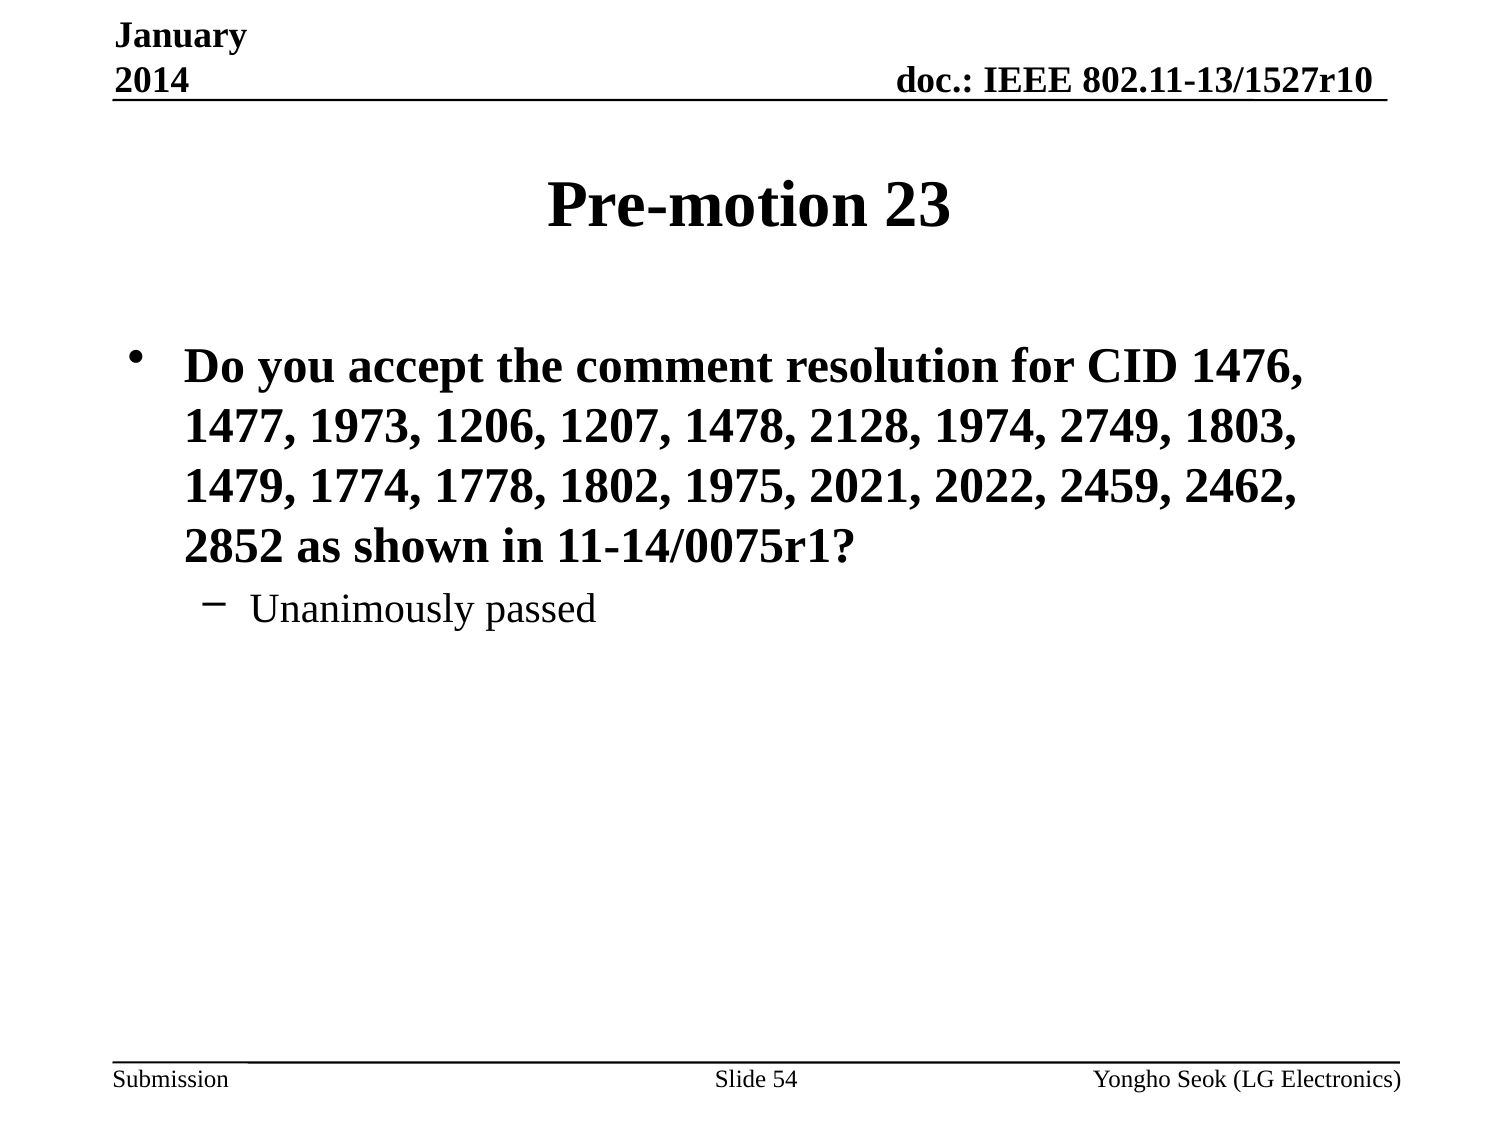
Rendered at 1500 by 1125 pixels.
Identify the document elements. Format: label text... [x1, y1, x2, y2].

list Do you accept the comment resolution for CID 1476, 1477, 1973, 1206, 1207, 1478, 2128, 1974, 2749, 1803, 1479, 1774, 1778, 1802, 1975, 2021, 2022, 2459, 2462, 2852 as shown in 11-14/0075r1? Unanimously passed [112, 324, 1388, 1001]
slide_number Slide 54 [712, 1061, 800, 1093]
footer Yongho Seok (LG Electronics) [1088, 1061, 1402, 1093]
title Pre-motion 23 [112, 112, 1388, 288]
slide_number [114, 54, 333, 101]
